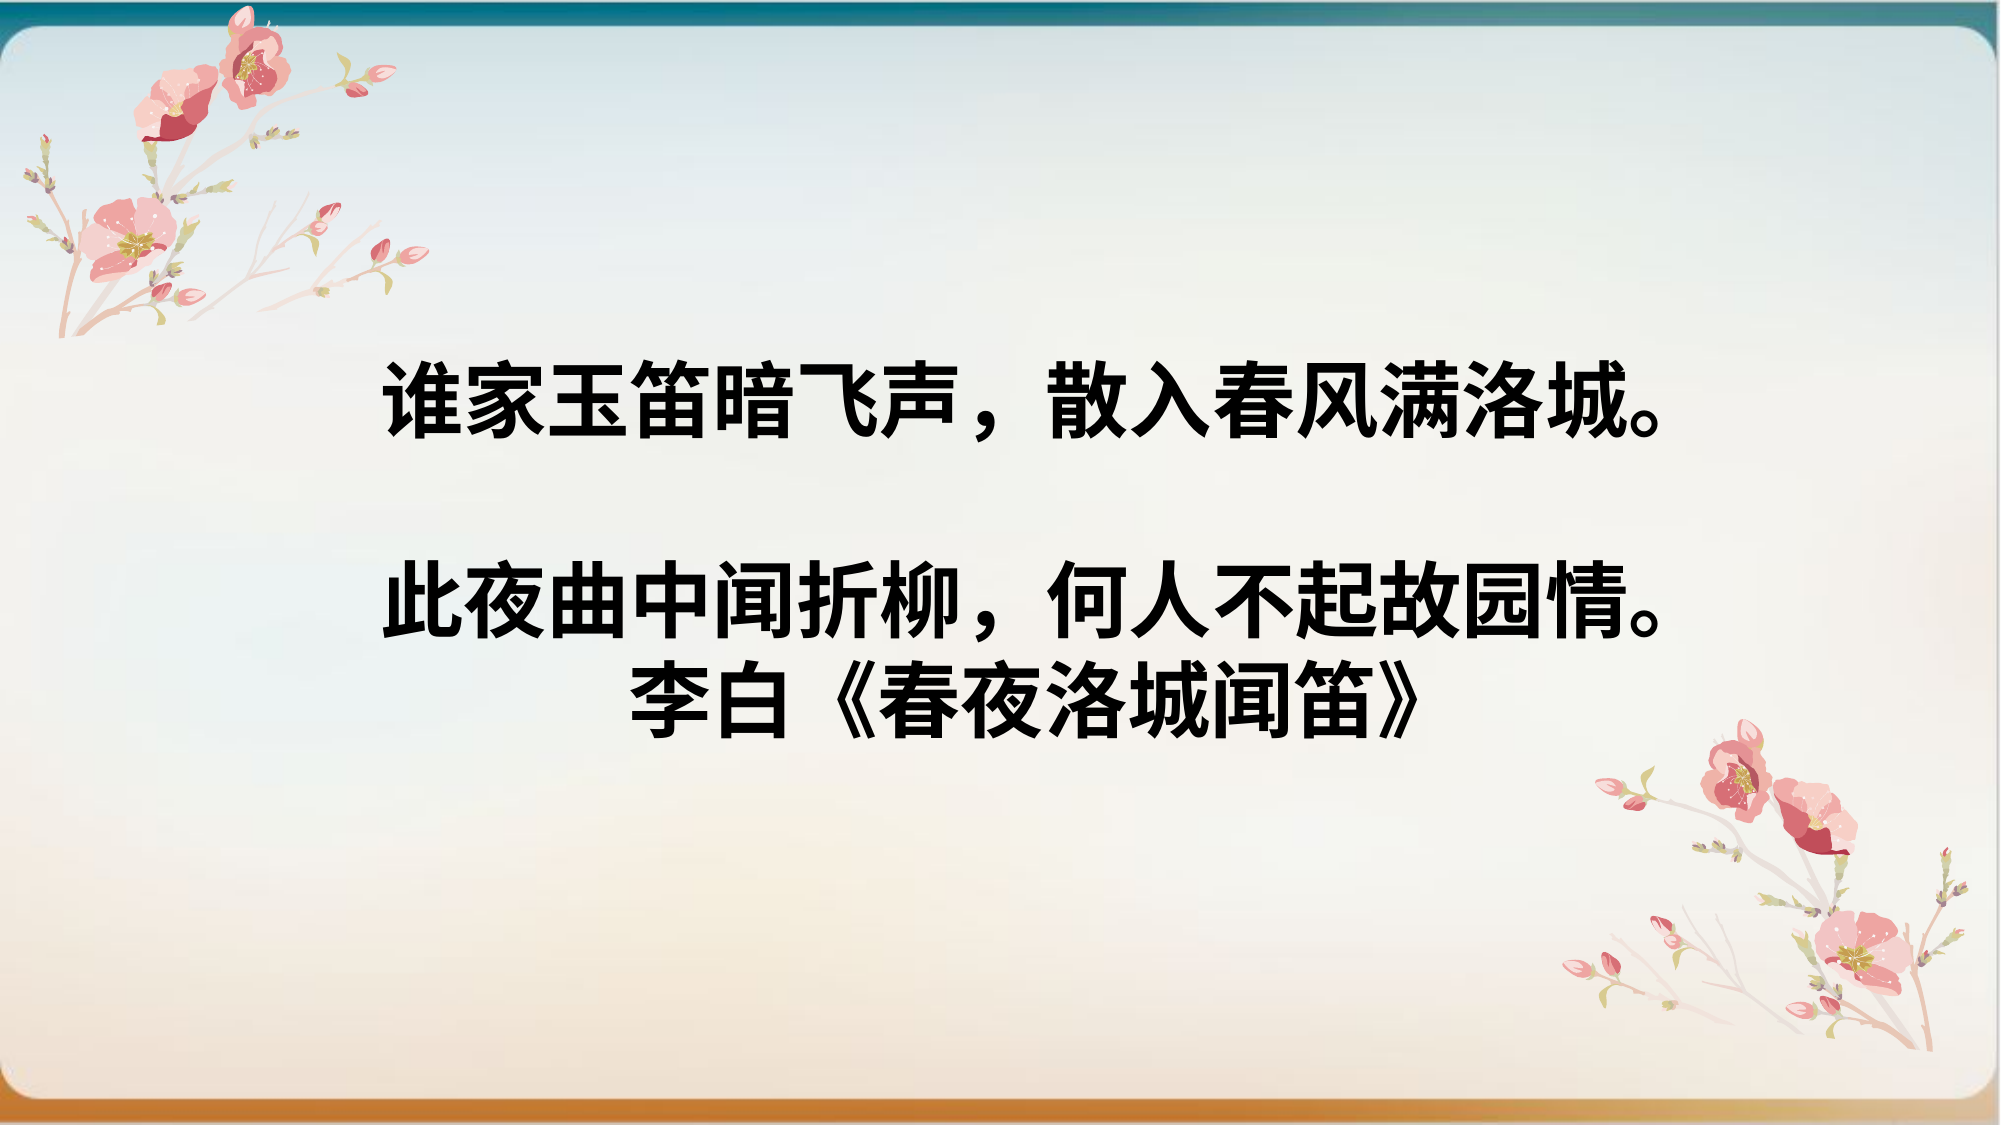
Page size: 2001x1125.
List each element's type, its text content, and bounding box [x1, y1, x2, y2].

text_box 谁家玉笛暗飞声，散入春风满洛城。 此夜曲中闻折柳，何人不起故园情。 李白《春夜洛城闻笛》 [365, 340, 1656, 756]
picture [0, 0, 2001, 1125]
